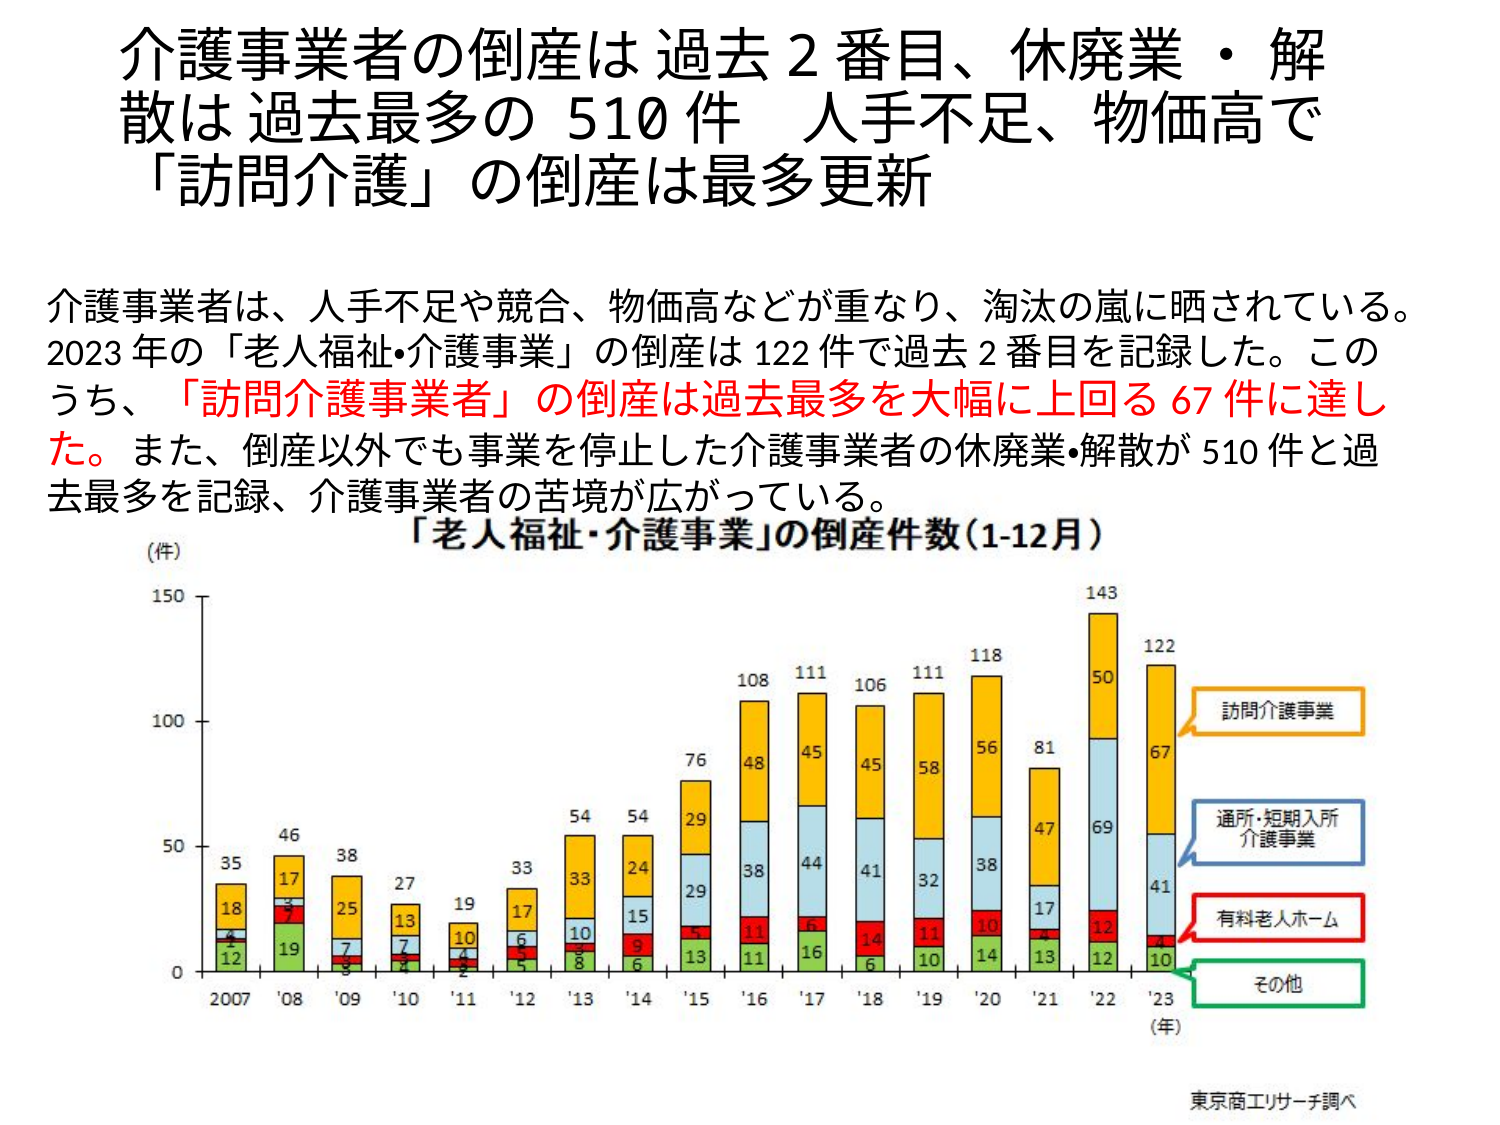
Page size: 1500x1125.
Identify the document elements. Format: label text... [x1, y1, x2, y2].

picture [75, 471, 1425, 1125]
text_box 介護事業者は、人手不足や競合、物価高などが重なり、淘汰の嵐に晒されている。2023年の「老人福祉・介護事業」の倒産は122件で過去2番目を記録した。このうち、「訪問介護事業者」の倒産は過去最多を大幅に上回る67件に達した。また、倒産以外でも事業を停止した介護事業者の休廃業・解散が510件と過去最多を記録、介護事業者の苦境が広がっている。 [31, 275, 1425, 526]
title 介護事業者の倒産は 過去2番目、休廃業 ・ 解散は 過去最多の 510件 人手不足、物価高で「訪問介護」の倒産は最多更新 [103, 59, 1397, 182]
